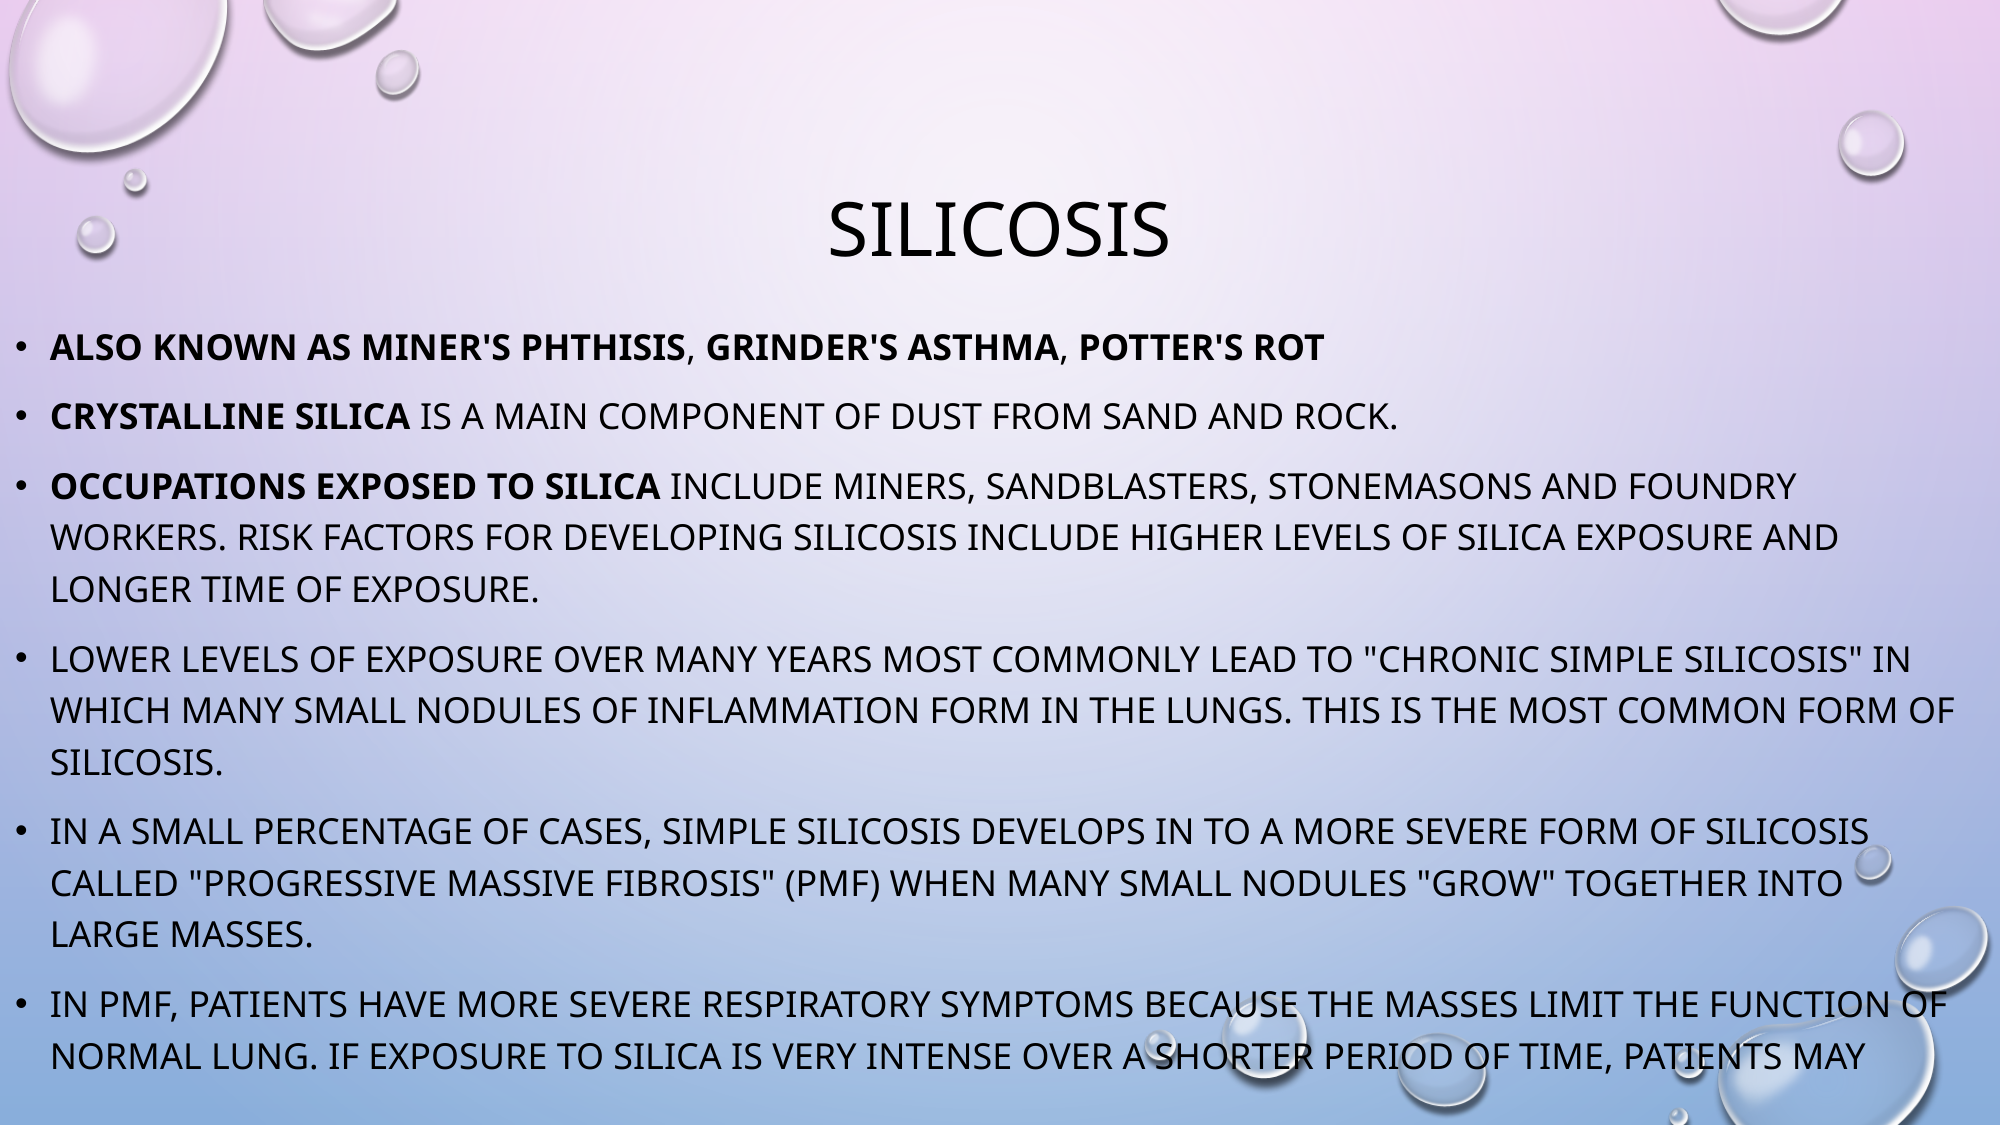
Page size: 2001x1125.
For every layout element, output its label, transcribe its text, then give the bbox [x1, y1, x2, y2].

list Also known as miner's phthisis, grinder's asthma, potter's rot Crystalline silica is a main component of dust from sand and rock. Occupations exposed to silica include miners, sandblasters, stonemasons and foundry workers. Risk factors for developing silicosis include higher levels of silica exposure and longer time of exposure. Lower levels of exposure over many years most commonly lead to "chronic simple silicosis" in which many small nodules of inflammation form in the lungs. This is the most common form of silicosis. In a small percentage of cases, simple silicosis develops in to a more severe form of silicosis called "progressive massive fibrosis" (PMF) when many small nodules "grow" together into large masses. In PMF, patients have more severe respiratory symptoms because the masses limit the function of normal lung. If exposure to silica is very intense over a shorter period of time, patients may [0, 308, 1978, 1125]
picture [0, 0, 2000, 1125]
title silicosis [149, 101, 1851, 308]
